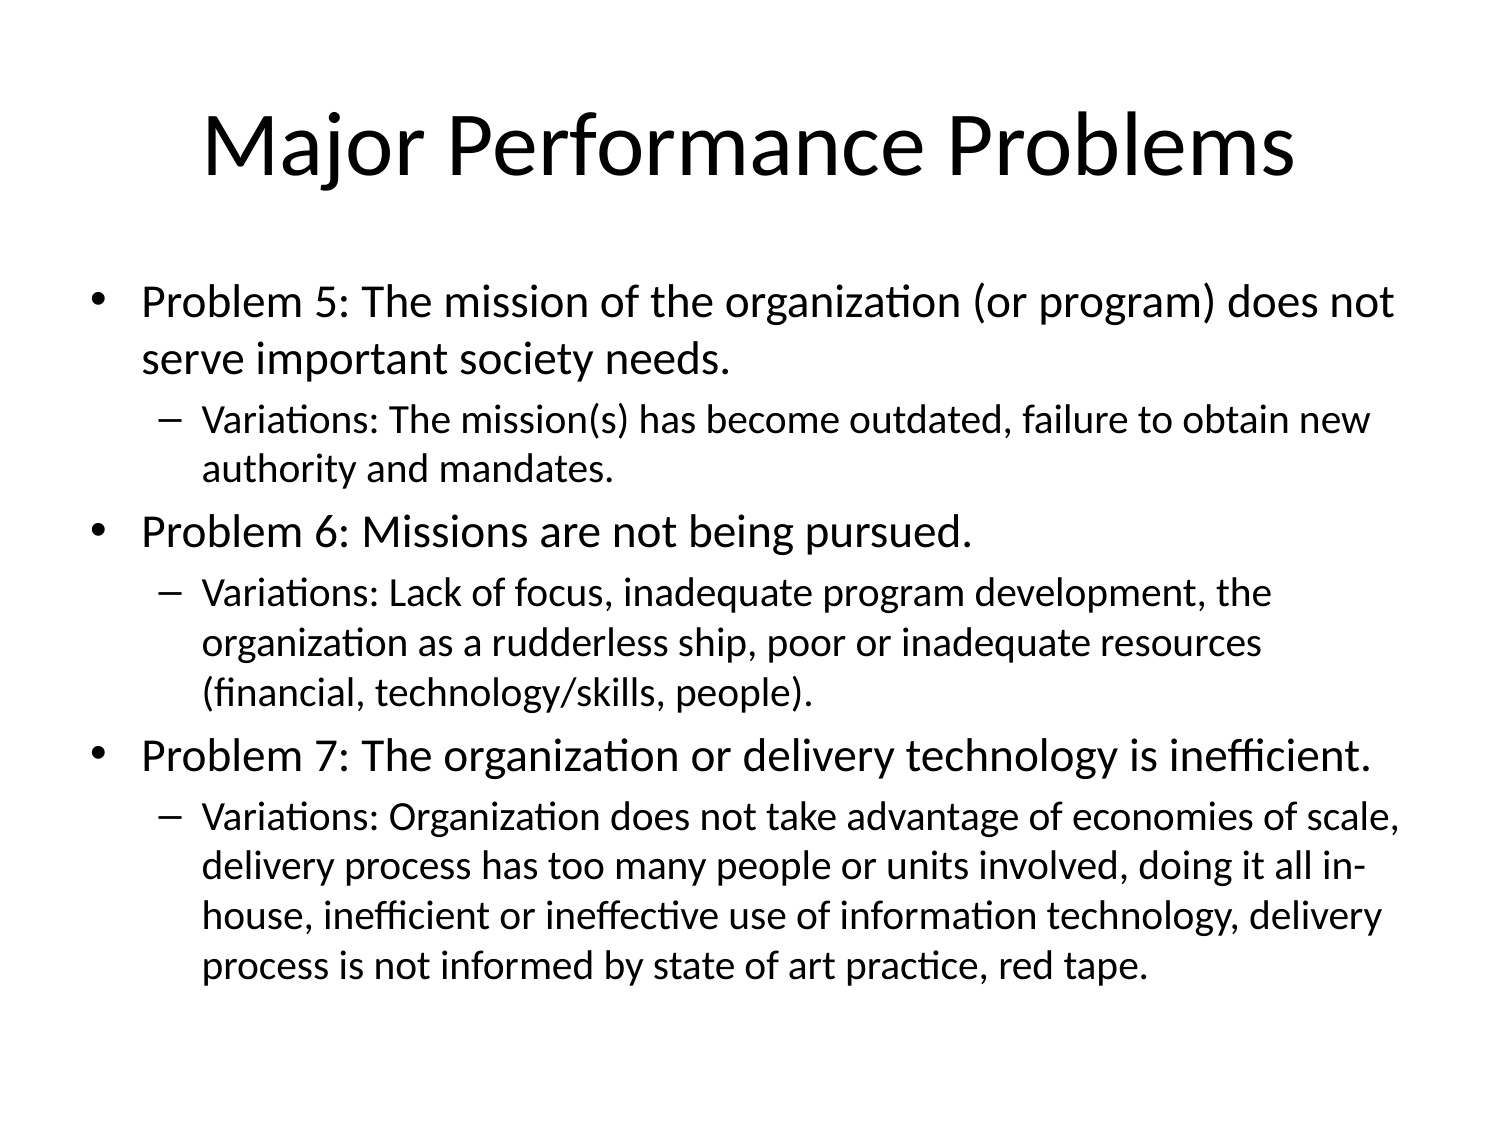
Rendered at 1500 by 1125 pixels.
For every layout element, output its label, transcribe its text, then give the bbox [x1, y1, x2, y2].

list Problem 5: The mission of the organization (or program) does not serve important society needs. Variations: The mission(s) has become outdated, failure to obtain new authority and mandates. Problem 6: Missions are not being pursued. Variations: Lack of focus, inadequate program development, the organization as a rudderless ship, poor or inadequate resources (financial, technology/skills, people). Problem 7: The organization or delivery technology is inefficient. Variations: Organization does not take advantage of economies of scale, delivery process has too many people or units involved, doing it all in-house, inefficient or ineffective use of information technology, delivery process is not informed by state of art practice, red tape. [75, 262, 1425, 1050]
title Major Performance Problems [75, 45, 1425, 233]
